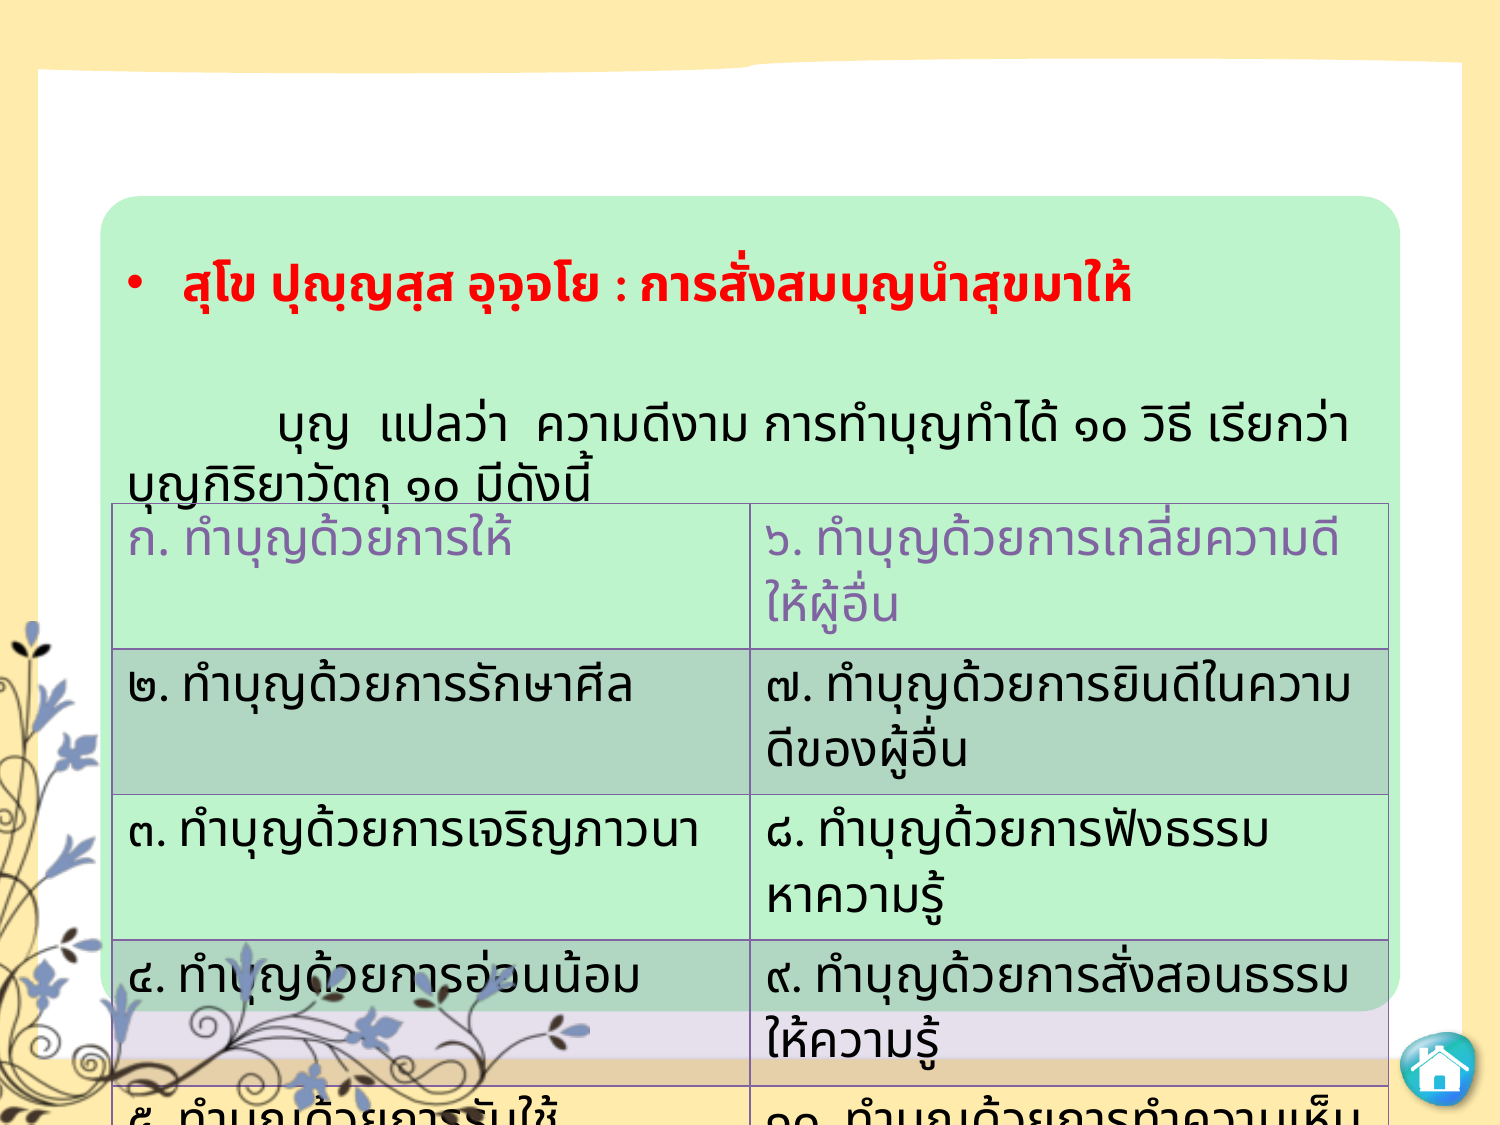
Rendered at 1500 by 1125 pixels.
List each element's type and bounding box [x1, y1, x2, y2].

picture [1399, 1031, 1475, 1107]
picture [0, 621, 590, 1125]
text_box [0, 0, 1500, 1125]
